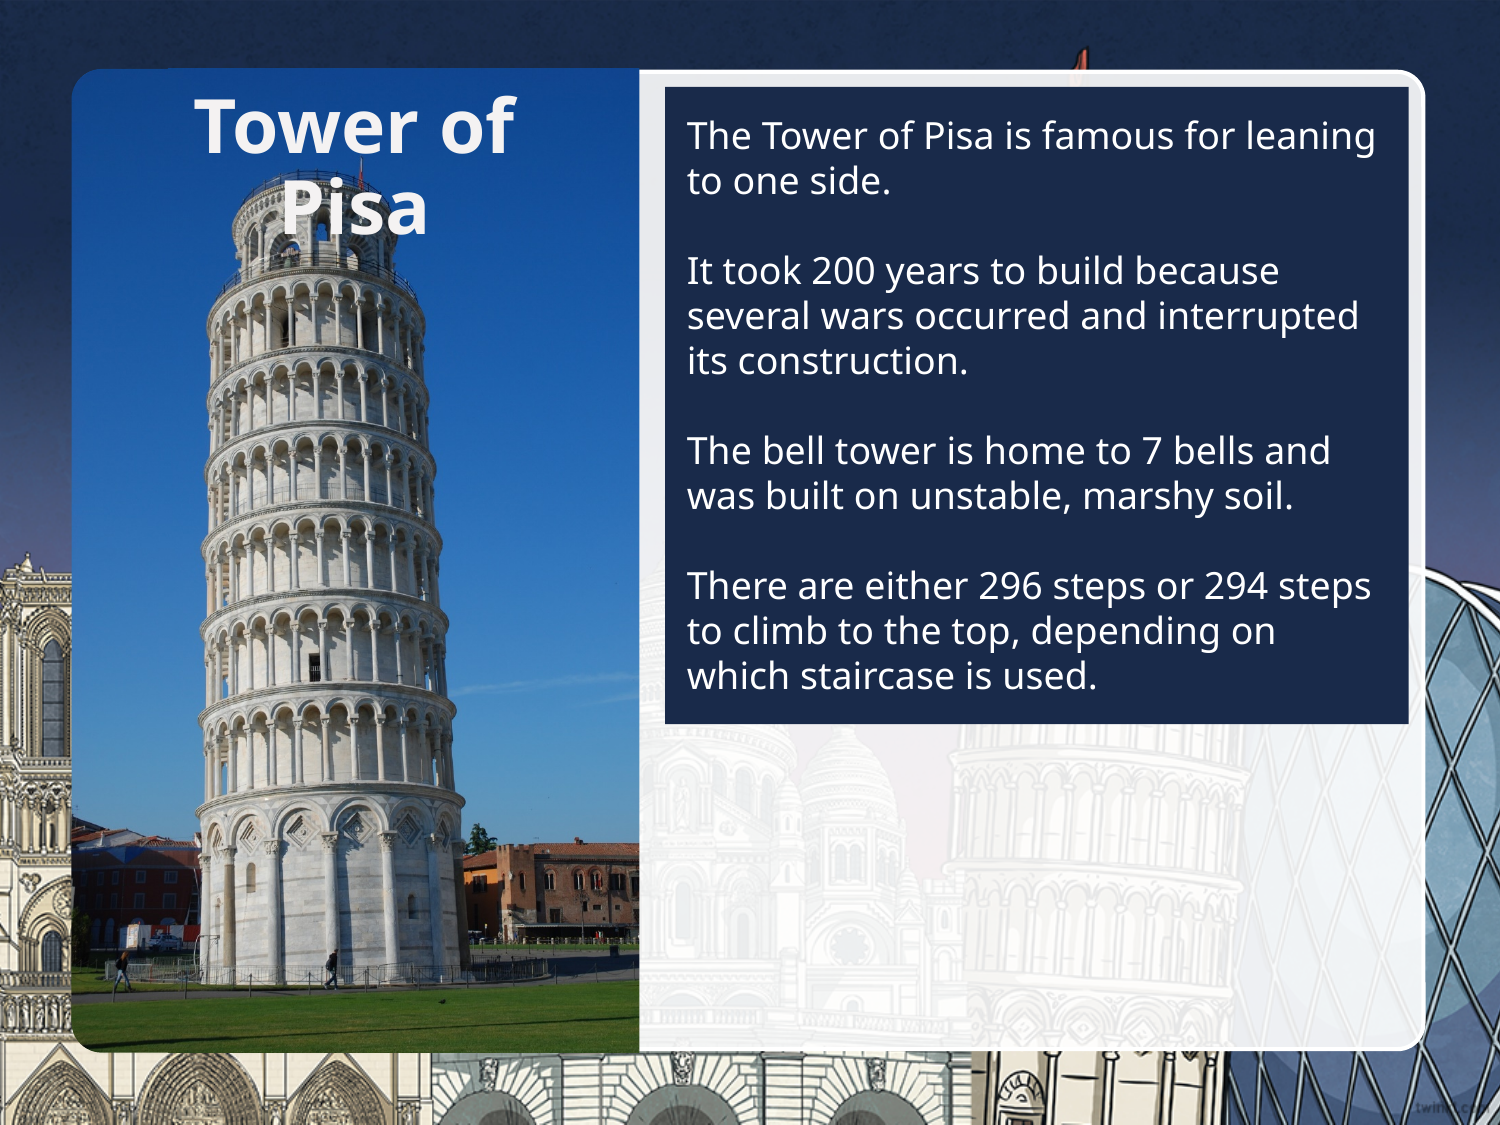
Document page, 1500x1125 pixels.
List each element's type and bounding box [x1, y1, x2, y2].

picture [0, 0, 1500, 1125]
text_box [665, 86, 1409, 773]
